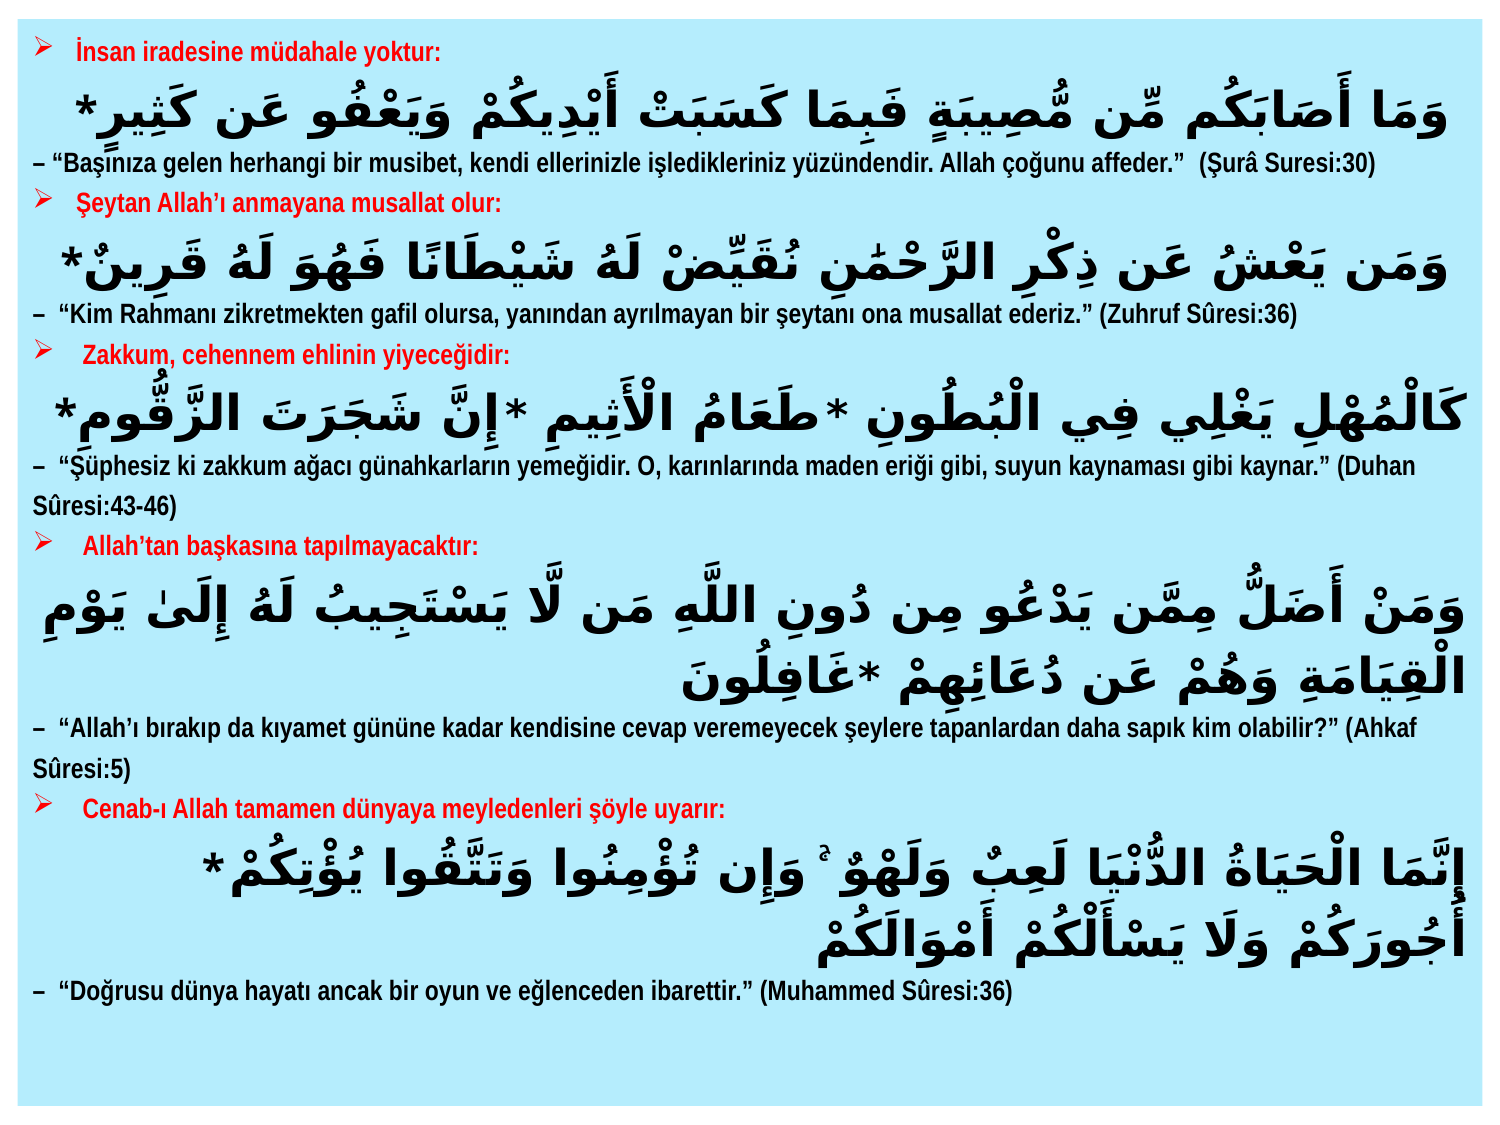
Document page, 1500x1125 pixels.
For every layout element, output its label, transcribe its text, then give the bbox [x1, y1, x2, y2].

subtitle İnsan iradesine müdahale yoktur: *وَمَا أَصَابَكُم مِّن مُّصِيبَةٍ فَبِمَا كَسَبَتْ أَيْدِيكُمْ وَيَعْفُو عَن كَثِيرٍ – “Başınıza gelen herhangi bir musibet, kendi ellerinizle işledikleriniz yüzündendir. Allah çoğunu affeder.” (Şurâ Suresi:30) Şeytan Allah’ı anmayana musallat olur: *وَمَن يَعْشُ عَن ذِكْرِ الرَّحْمَٰنِ نُقَيِّضْ لَهُ شَيْطَانًا فَهُوَ لَهُ قَرِينٌ – “Kim Rahmanı zikretmekten gafil olursa, yanından ayrılmayan bir şeytanı ona musallat ederiz.” (Zuhruf Sûresi:36) Zakkum, cehennem ehlinin yiyeceğidir: *كَالْمُهْلِ يَغْلِي فِي الْبُطُونِ *طَعَامُ الْأَثِيمِ *إِنَّ شَجَرَتَ الزَّقُّومِ – “Şüphesiz ki zakkum ağacı günahkarların yemeğidir. O, karınlarında maden eriği gibi, suyun kaynaması gibi kaynar.” (Duhan Sûresi:43-46) Allah’tan başkasına tapılmayacaktır: وَمَنْ أَضَلُّ مِمَّن يَدْعُو مِن دُونِ اللَّهِ مَن لَّا يَسْتَجِيبُ لَهُ إِلَىٰ يَوْمِ الْقِيَامَةِ وَهُمْ عَن دُعَائِهِمْ *غَافِلُونَ – “Allah’ı bırakıp da kıyamet gününe kadar kendisine cevap veremeyecek şeylere tapanlardan daha sapık kim olabilir?” (Ahkaf Sûresi:5) Cenab-ı Allah tamamen dünyaya meyledenleri şöyle uyarır: * إِنَّمَا الْحَيَاةُ الدُّنْيَا لَعِبٌ وَلَهْوٌ ۚ وَإِن تُؤْمِنُوا وَتَتَّقُوا يُؤْتِكُمْ أُجُورَكُمْ وَلَا يَسْأَلْكُمْ أَمْوَالَكُمْ – “Doğrusu dünya hayatı ancak bir oyun ve eğlenceden ibarettir.” (Muhammed Sûresi:36) [17, 19, 1483, 1106]
